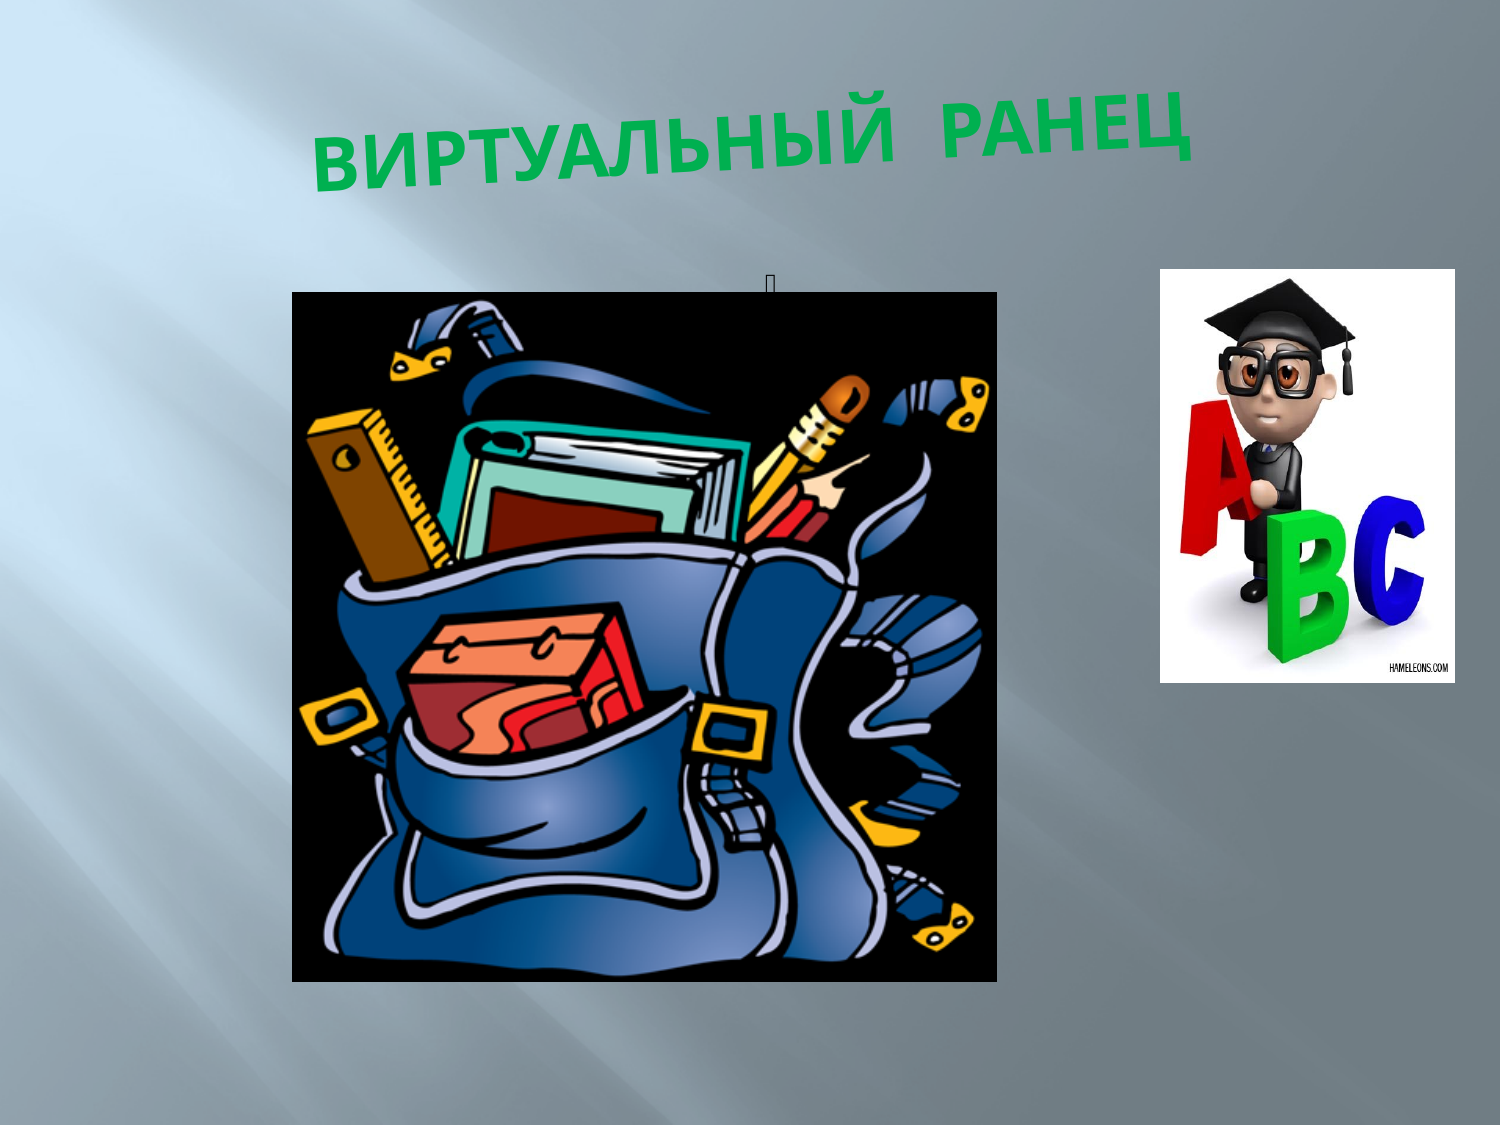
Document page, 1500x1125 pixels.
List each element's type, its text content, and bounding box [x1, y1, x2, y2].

title ВИРТУАЛЬНЫЙ РАНЕЦ [70, 8, 1430, 269]
list [128, 262, 1102, 1005]
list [1159, 269, 1455, 684]
picture [292, 292, 997, 983]
